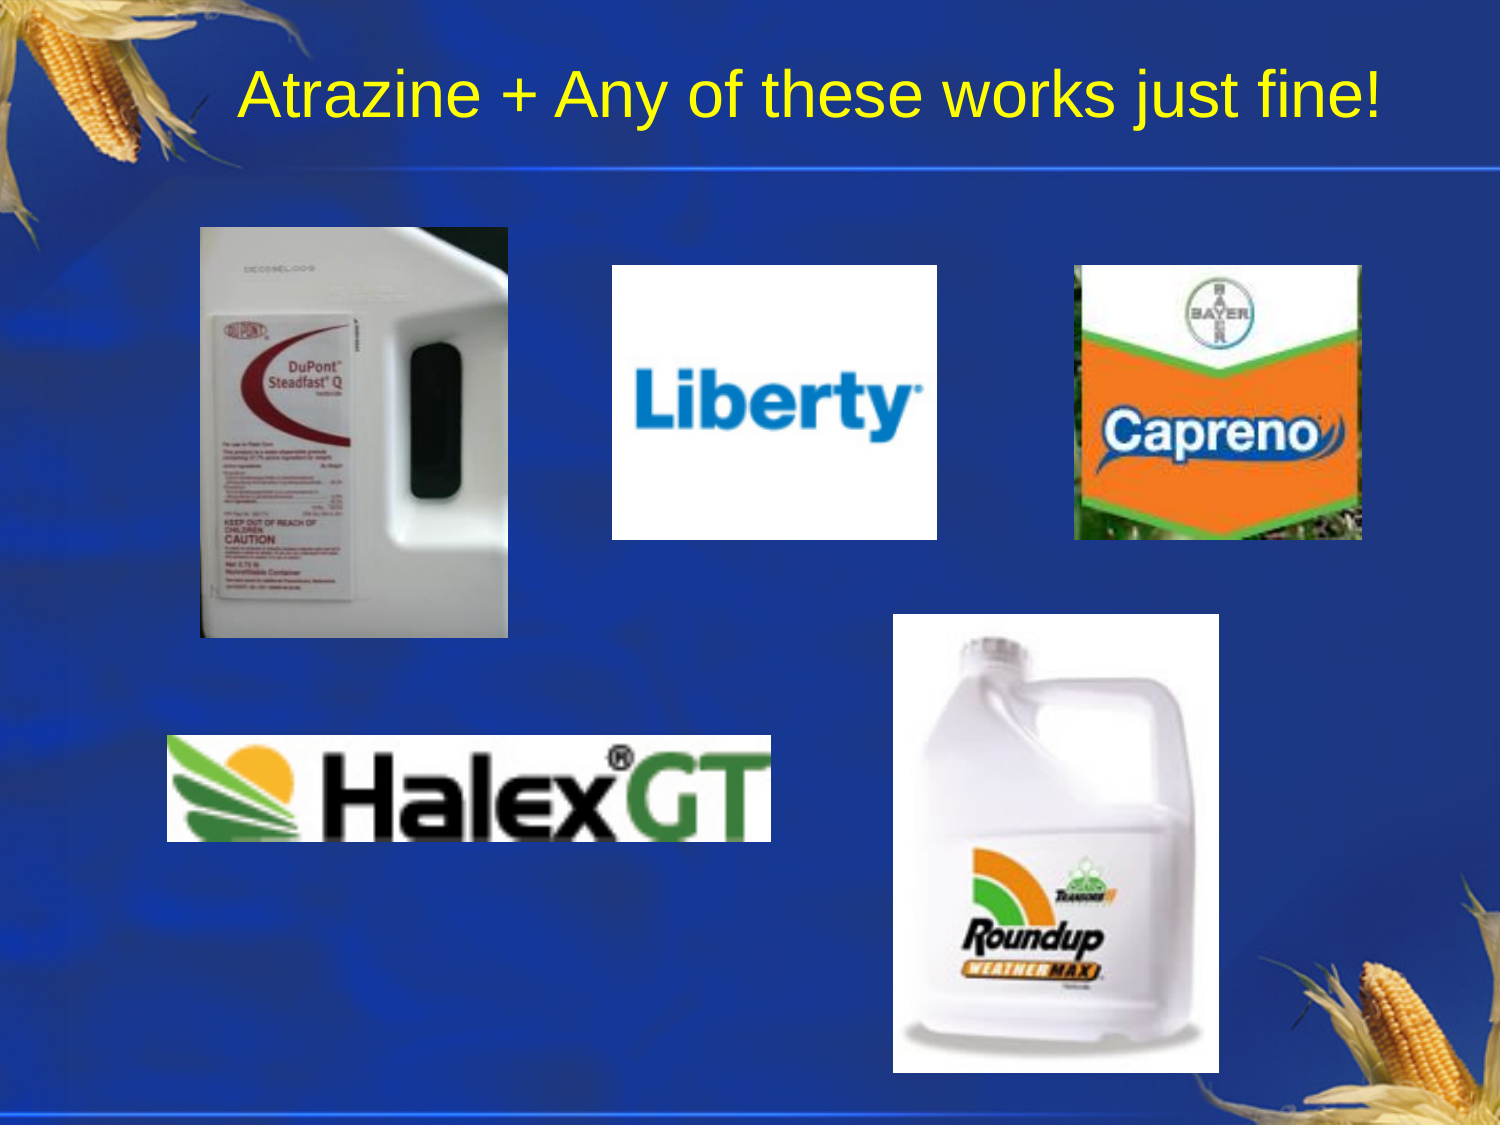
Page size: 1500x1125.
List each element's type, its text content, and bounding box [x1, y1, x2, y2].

title Atrazine + Any of these works just fine! [222, 22, 1476, 159]
picture [0, 0, 1500, 1125]
